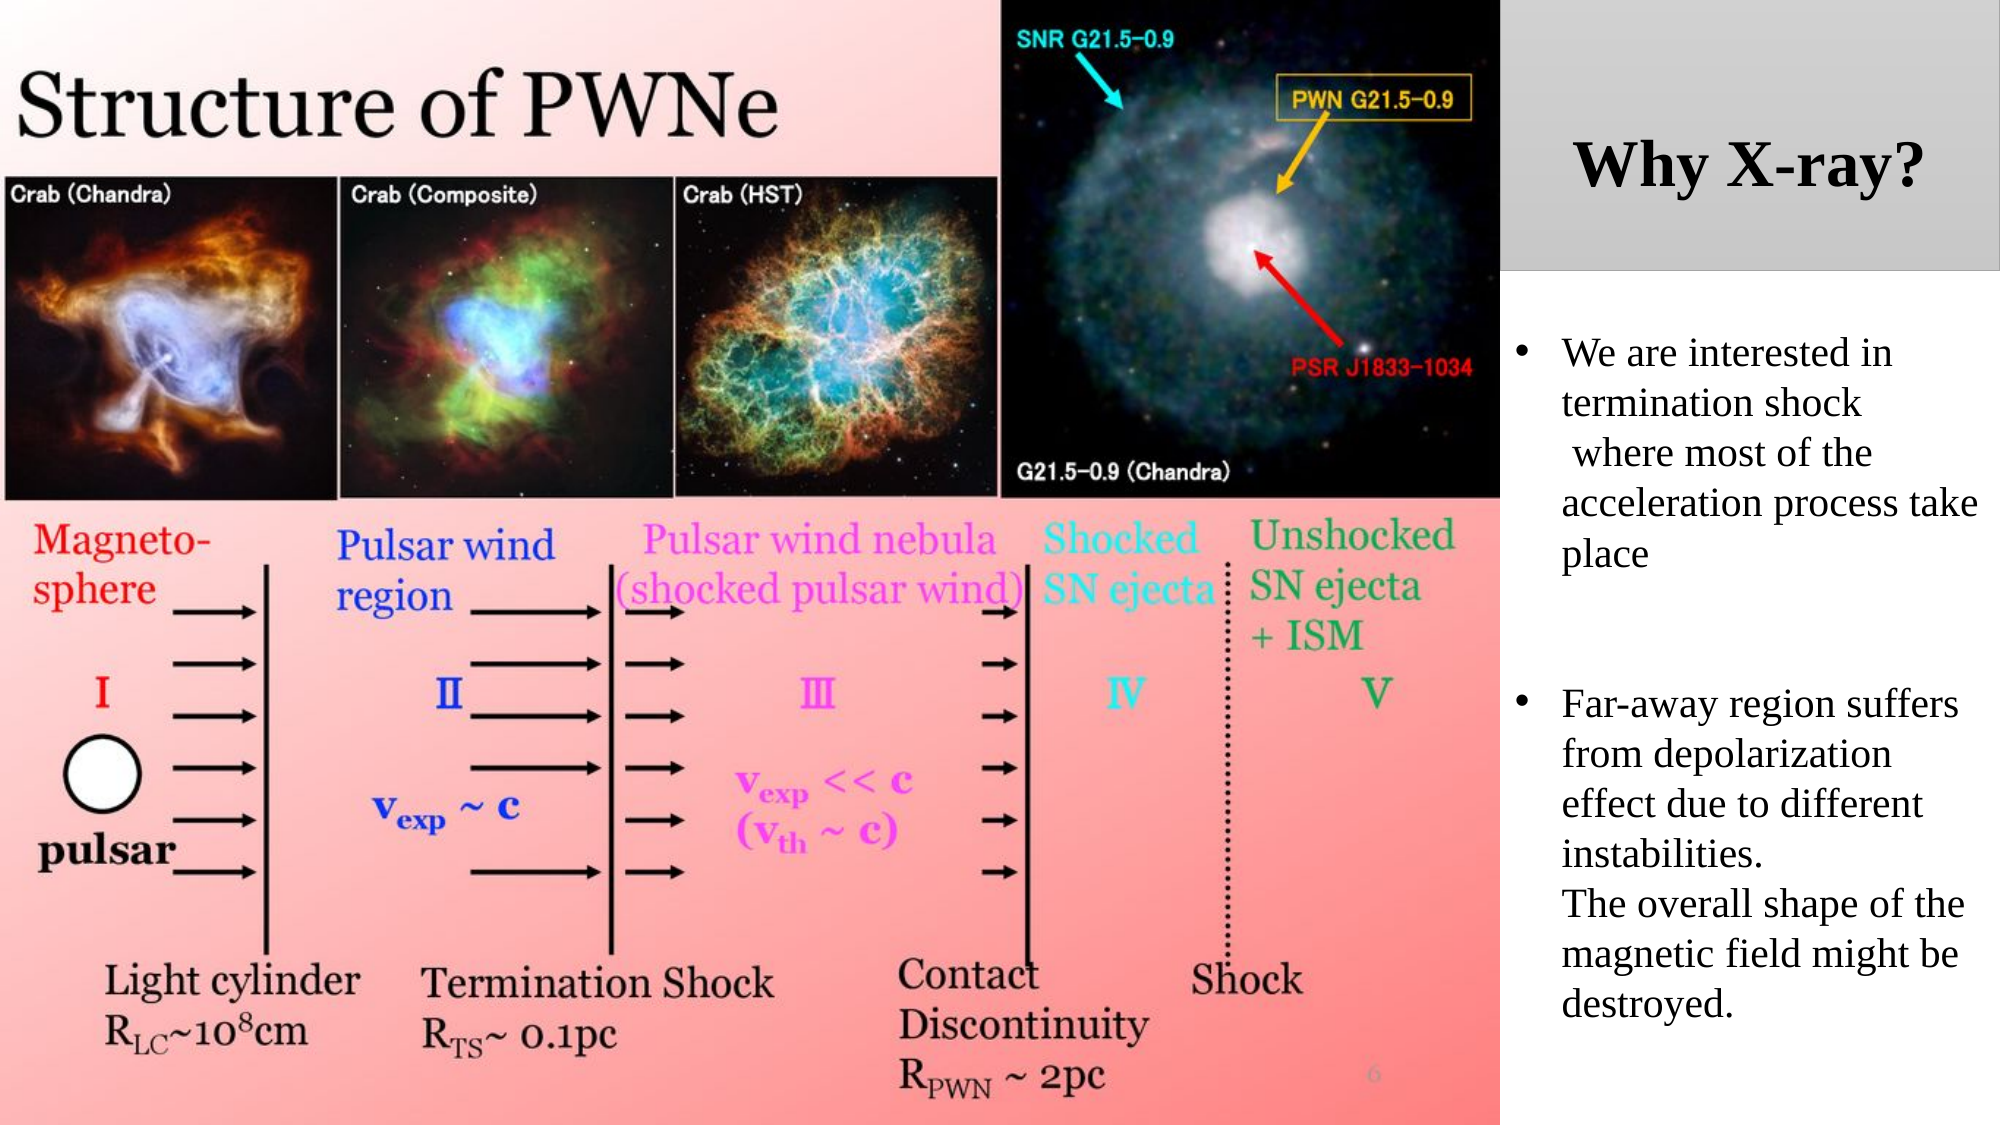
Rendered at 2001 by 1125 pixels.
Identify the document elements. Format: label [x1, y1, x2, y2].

picture [0, 0, 1500, 1125]
text_box [1500, 0, 2000, 271]
